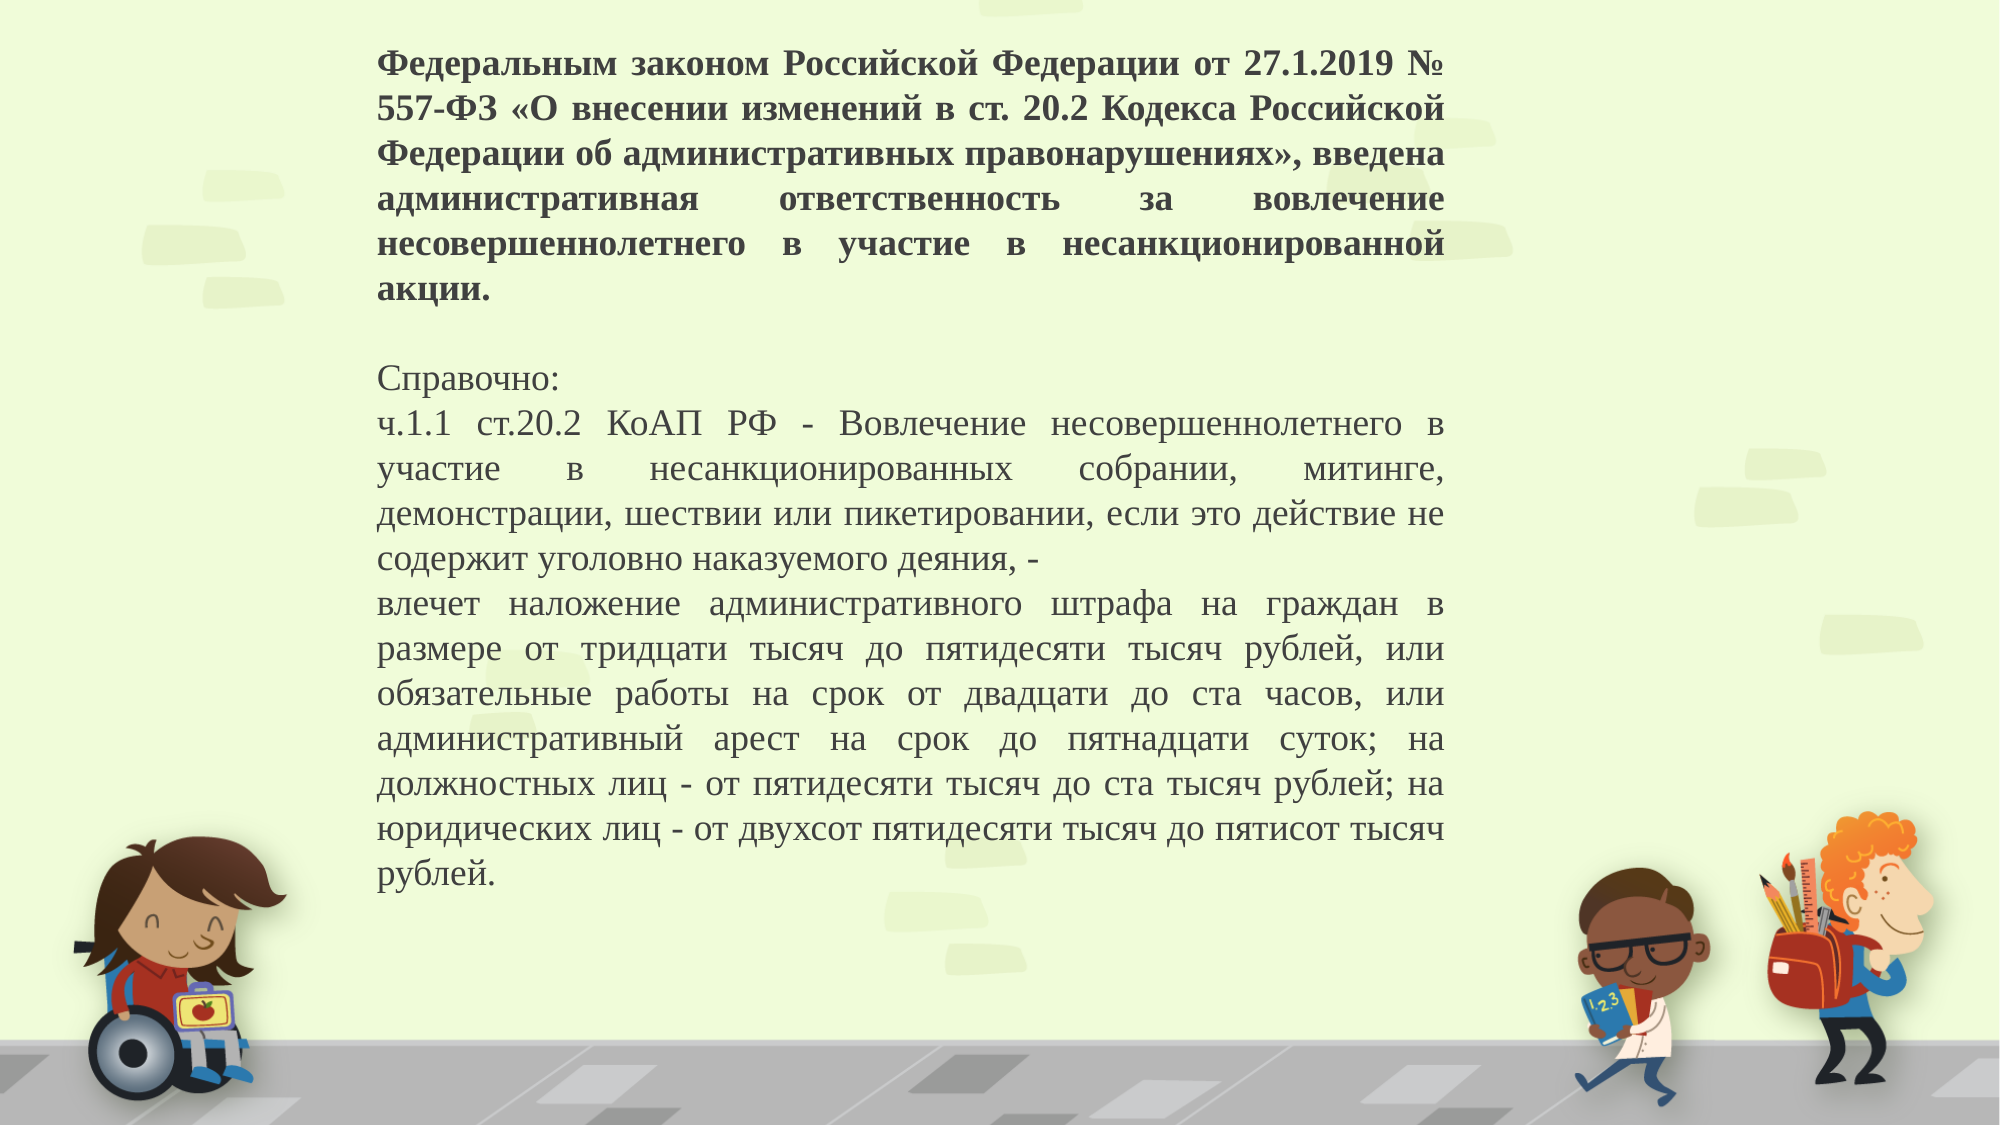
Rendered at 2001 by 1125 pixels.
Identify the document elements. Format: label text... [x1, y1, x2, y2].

picture [0, 0, 2000, 1125]
text_box Федеральным законом Российской Федерации от 27.1.2019 № 557-ФЗ «О внесении изменений в ст. 20.2 Кодекса Российской Федерации об административных правонарушениях», введена административная ответственность за вовлечение несовершеннолетнего в участие в несанкционированной акции. Справочно: ч.1.1 ст.20.2 КоАП РФ - Вовлечение несовершеннолетнего в участие в несанкционированных собрании, митинге, демонстрации, шествии или пикетировании, если это действие не содержит уголовно наказуемого деяния, - влечет наложение административного штрафа на граждан в размере от тридцати тысяч до пятидесяти тысяч рублей, или обязательные работы на срок от двадцати до ста часов, или административный арест на срок до пятнадцати суток; на должностных лиц - от пятидесяти тысяч до ста тысяч рублей; на юридических лиц - от двухсот пятидесяти тысяч до пятисот тысяч рублей. [362, 30, 1461, 901]
